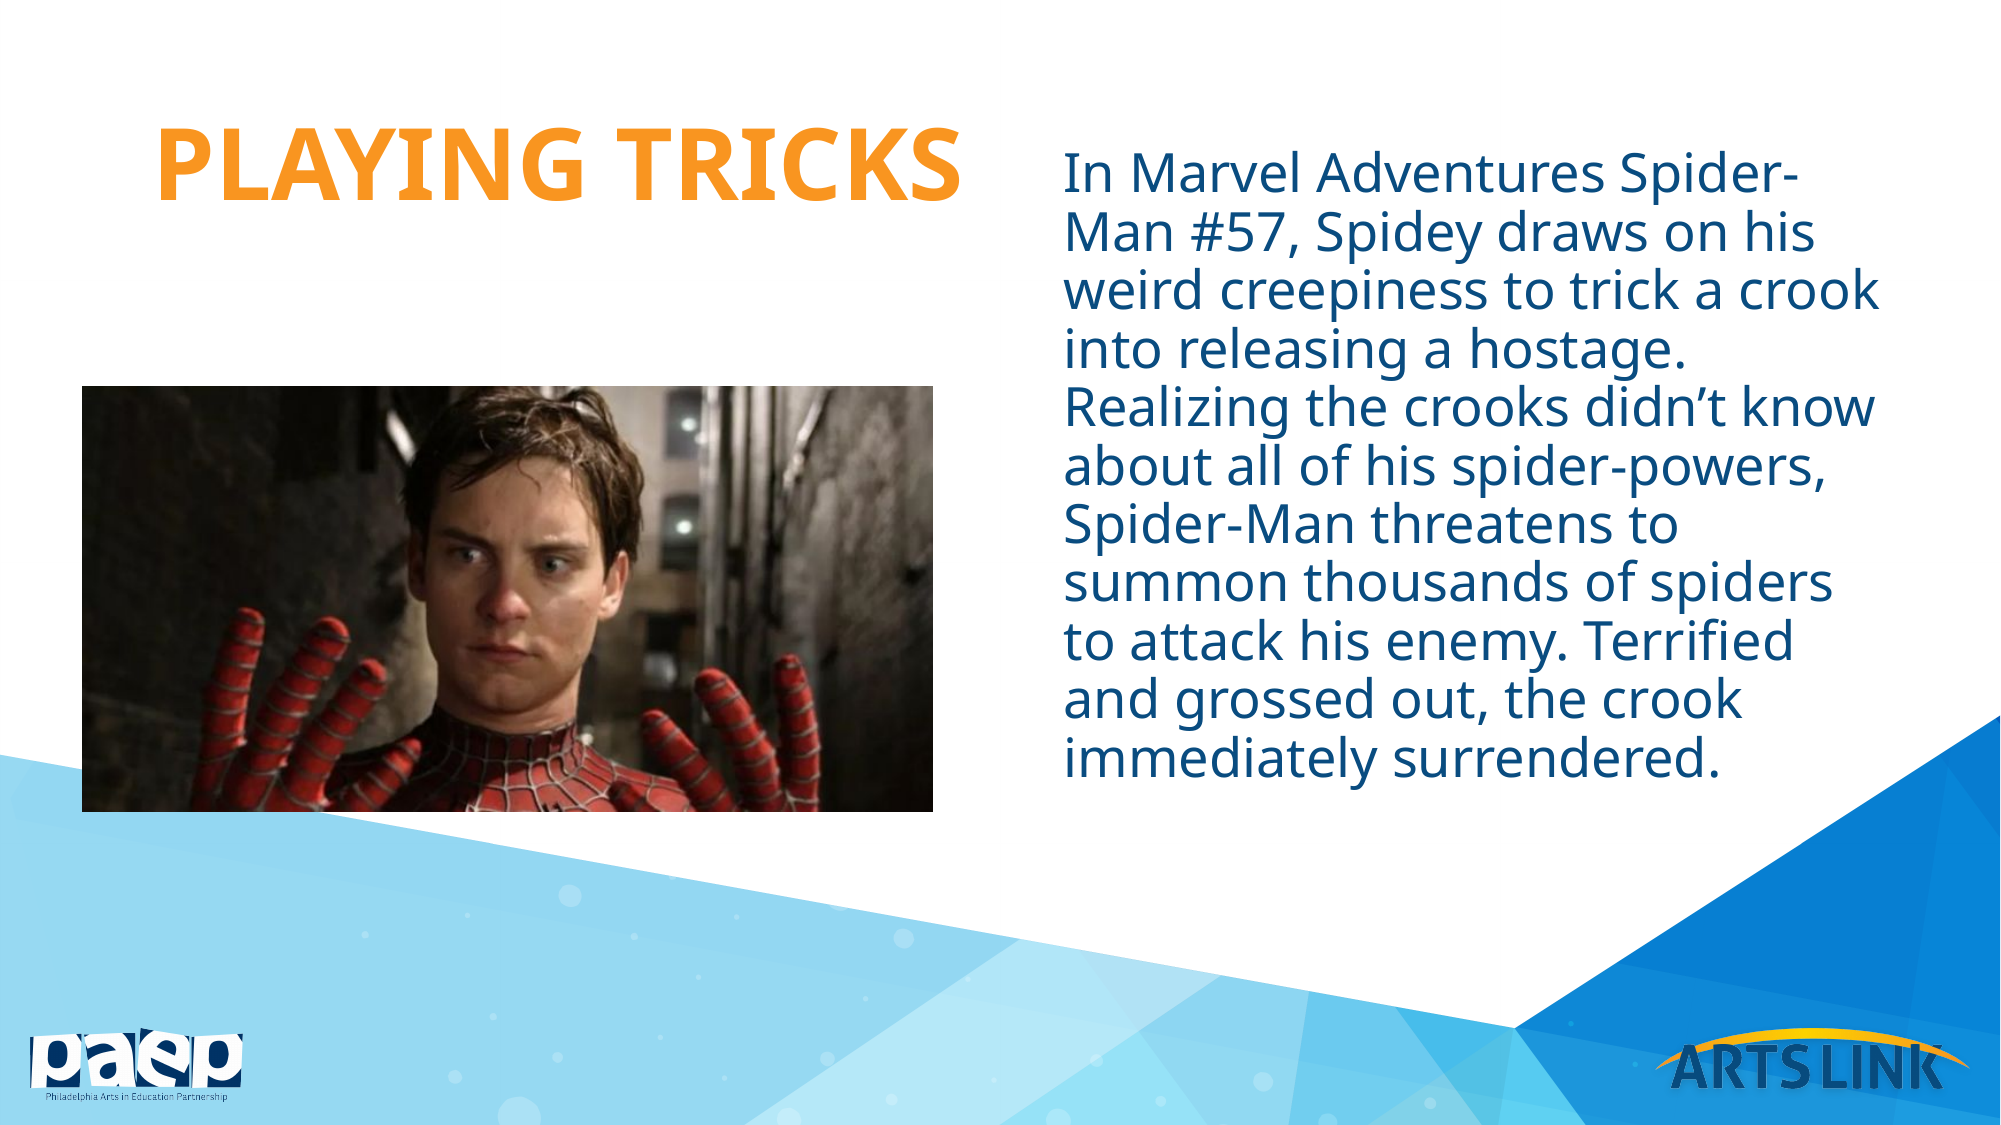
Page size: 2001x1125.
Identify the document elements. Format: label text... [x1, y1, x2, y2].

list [82, 386, 933, 812]
list In Marvel Adventures Spider-Man #57, Spidey draws on his weird creepiness to trick a crook into releasing a hostage. Realizing the crooks didn’t know about all of his spider-powers, Spider-Man threatens to summon thousands of spiders to attack his enemy. Terrified and grossed out, the crook immediately surrendered. [1048, 138, 1899, 853]
picture [0, 0, 2001, 1125]
title Playing tricks [137, 59, 1863, 278]
